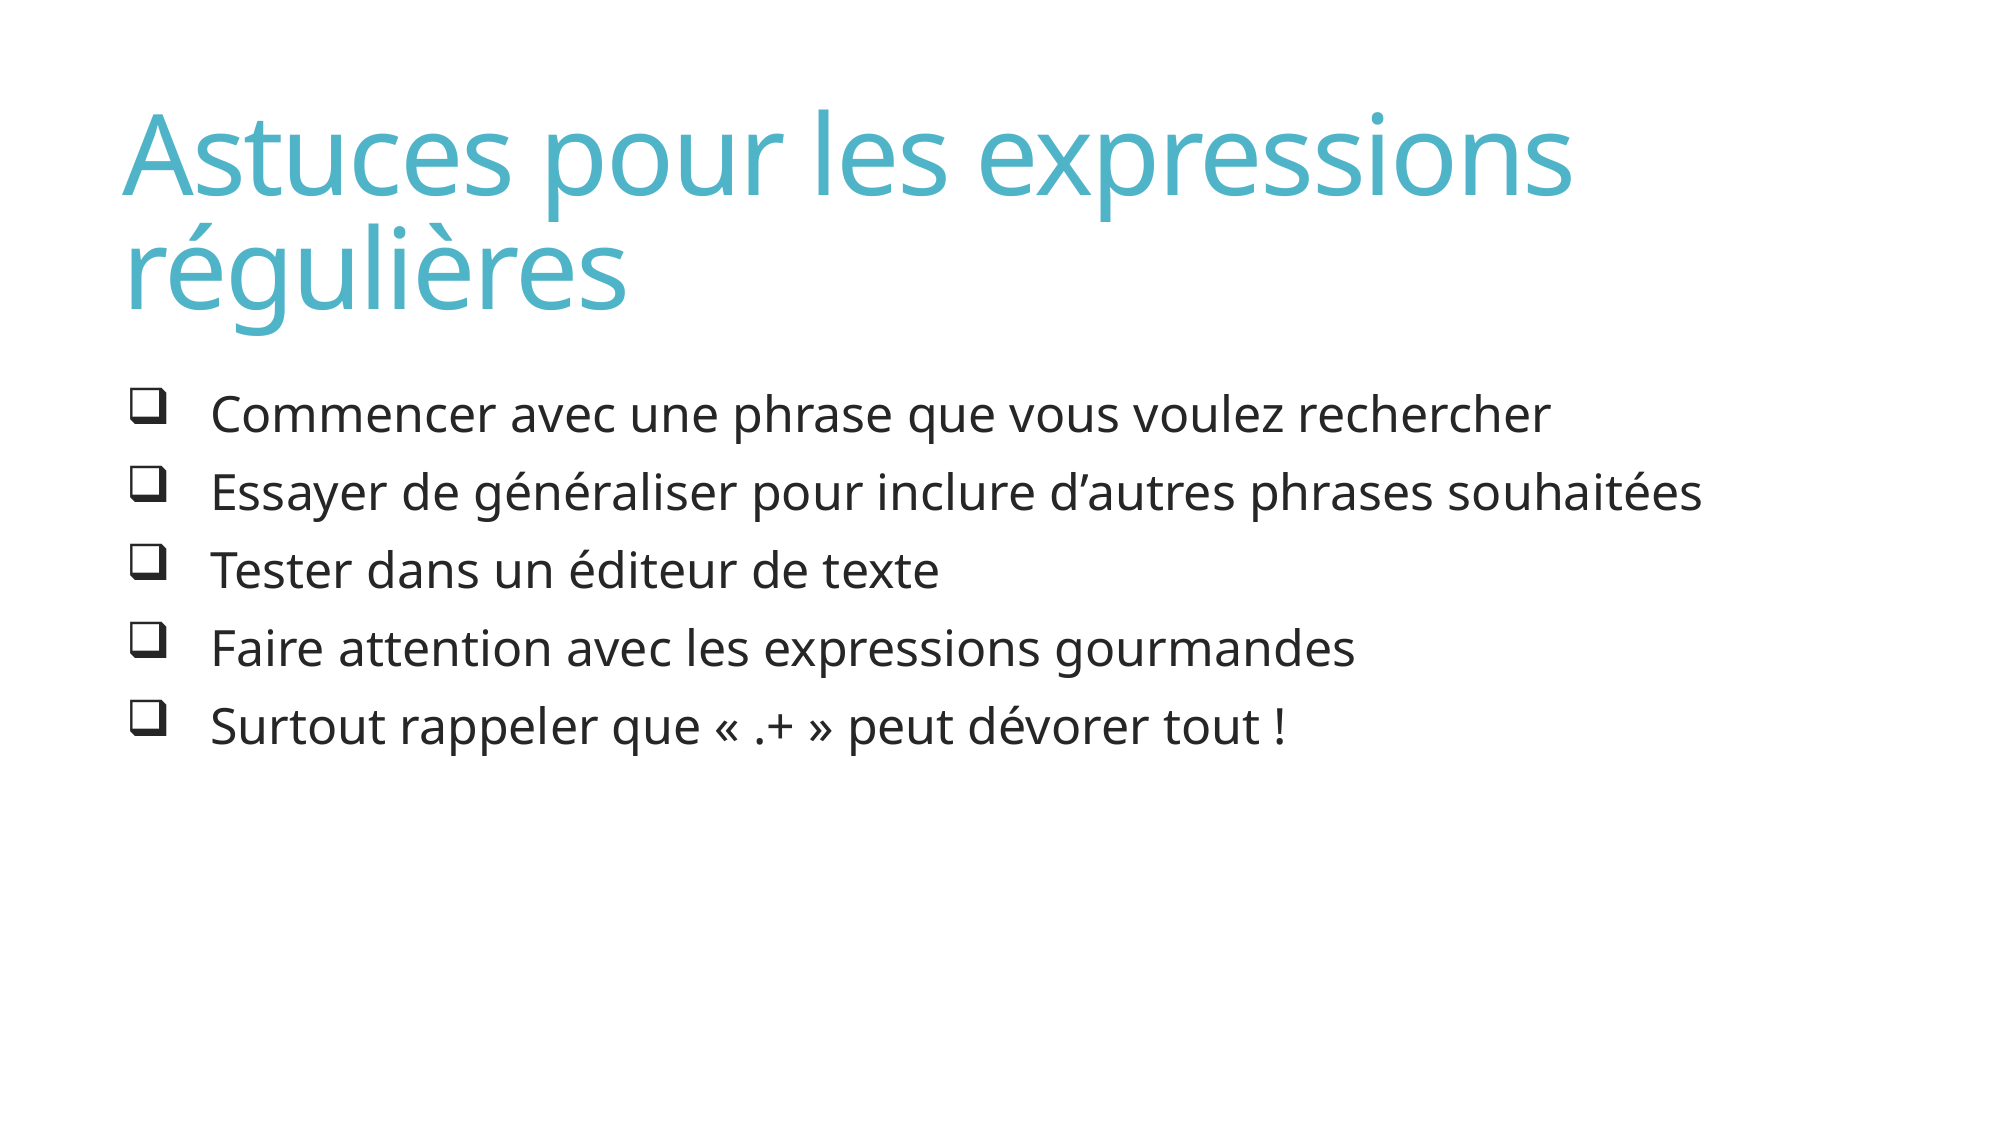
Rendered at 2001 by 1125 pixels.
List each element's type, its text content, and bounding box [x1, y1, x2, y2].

title Astuces pour les expressions régulières [107, 81, 1875, 354]
list Commencer avec une phrase que vous voulez rechercher Essayer de généraliser pour inclure d’autres phrases souhaitées Tester dans un éditeur de texte Faire attention avec les expressions gourmandes Surtout rappeler que « .+ » peut dévorer tout ! [111, 383, 1876, 948]
